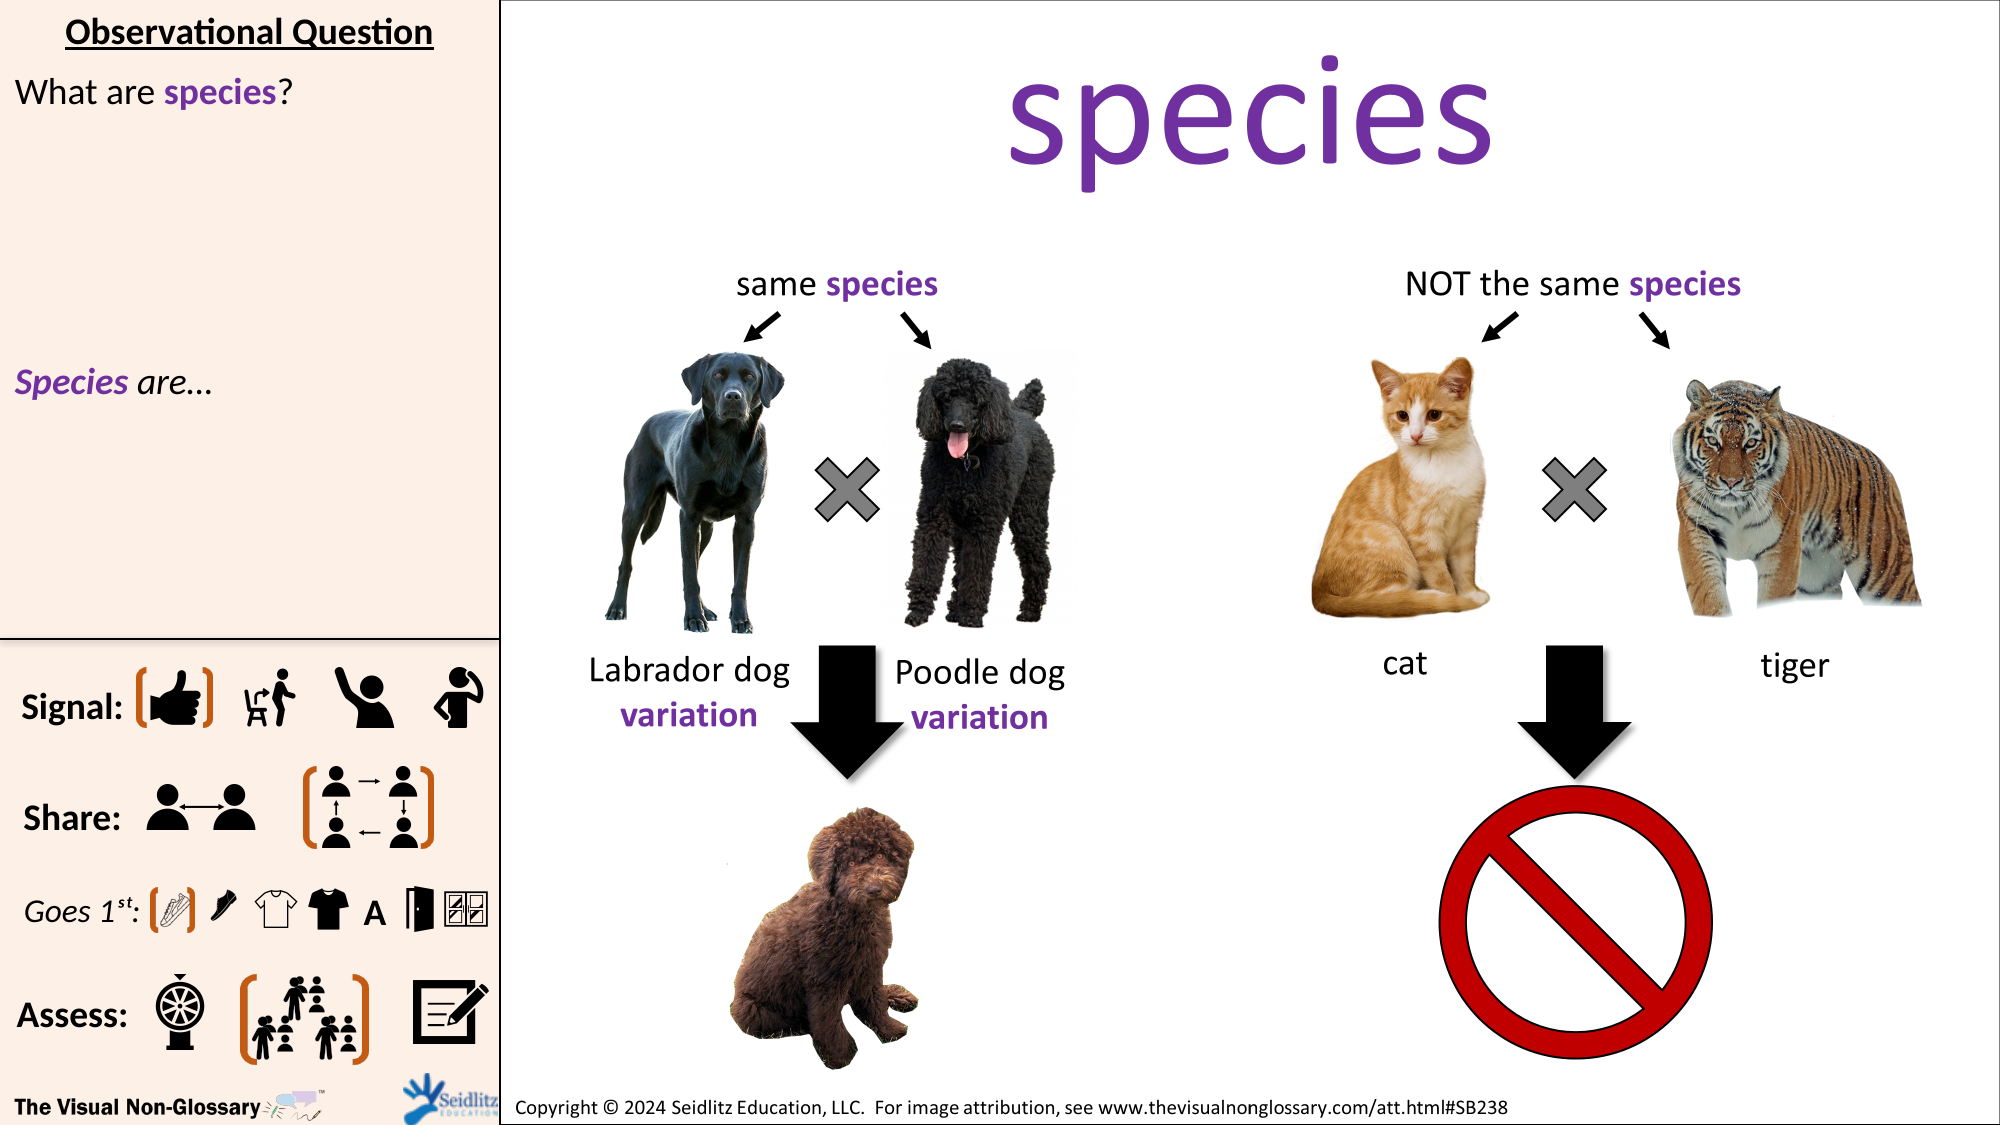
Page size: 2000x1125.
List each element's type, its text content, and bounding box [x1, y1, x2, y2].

text_box A [348, 880, 402, 941]
picture [403, 1073, 498, 1125]
picture [239, 667, 301, 728]
text_box What are species? [0, 59, 494, 120]
picture [413, 974, 490, 1051]
picture [0, 1084, 328, 1125]
text_box Share: [8, 785, 137, 846]
picture [499, 0, 2000, 1125]
text_box Species are… [0, 349, 494, 410]
picture [253, 886, 299, 932]
picture [239, 974, 370, 1066]
text_box Signal: [6, 674, 136, 735]
picture [302, 766, 434, 850]
picture [305, 886, 352, 932]
picture [397, 886, 490, 932]
picture [142, 974, 218, 1051]
picture [145, 784, 257, 830]
text_box Observational Question [50, 0, 449, 59]
text_box Goes 1ˢᵗ: [9, 881, 156, 937]
picture [136, 667, 214, 728]
picture [149, 886, 196, 934]
picture [428, 667, 490, 728]
text_box Assess: [1, 982, 137, 1043]
picture [334, 667, 395, 728]
picture [202, 886, 241, 925]
